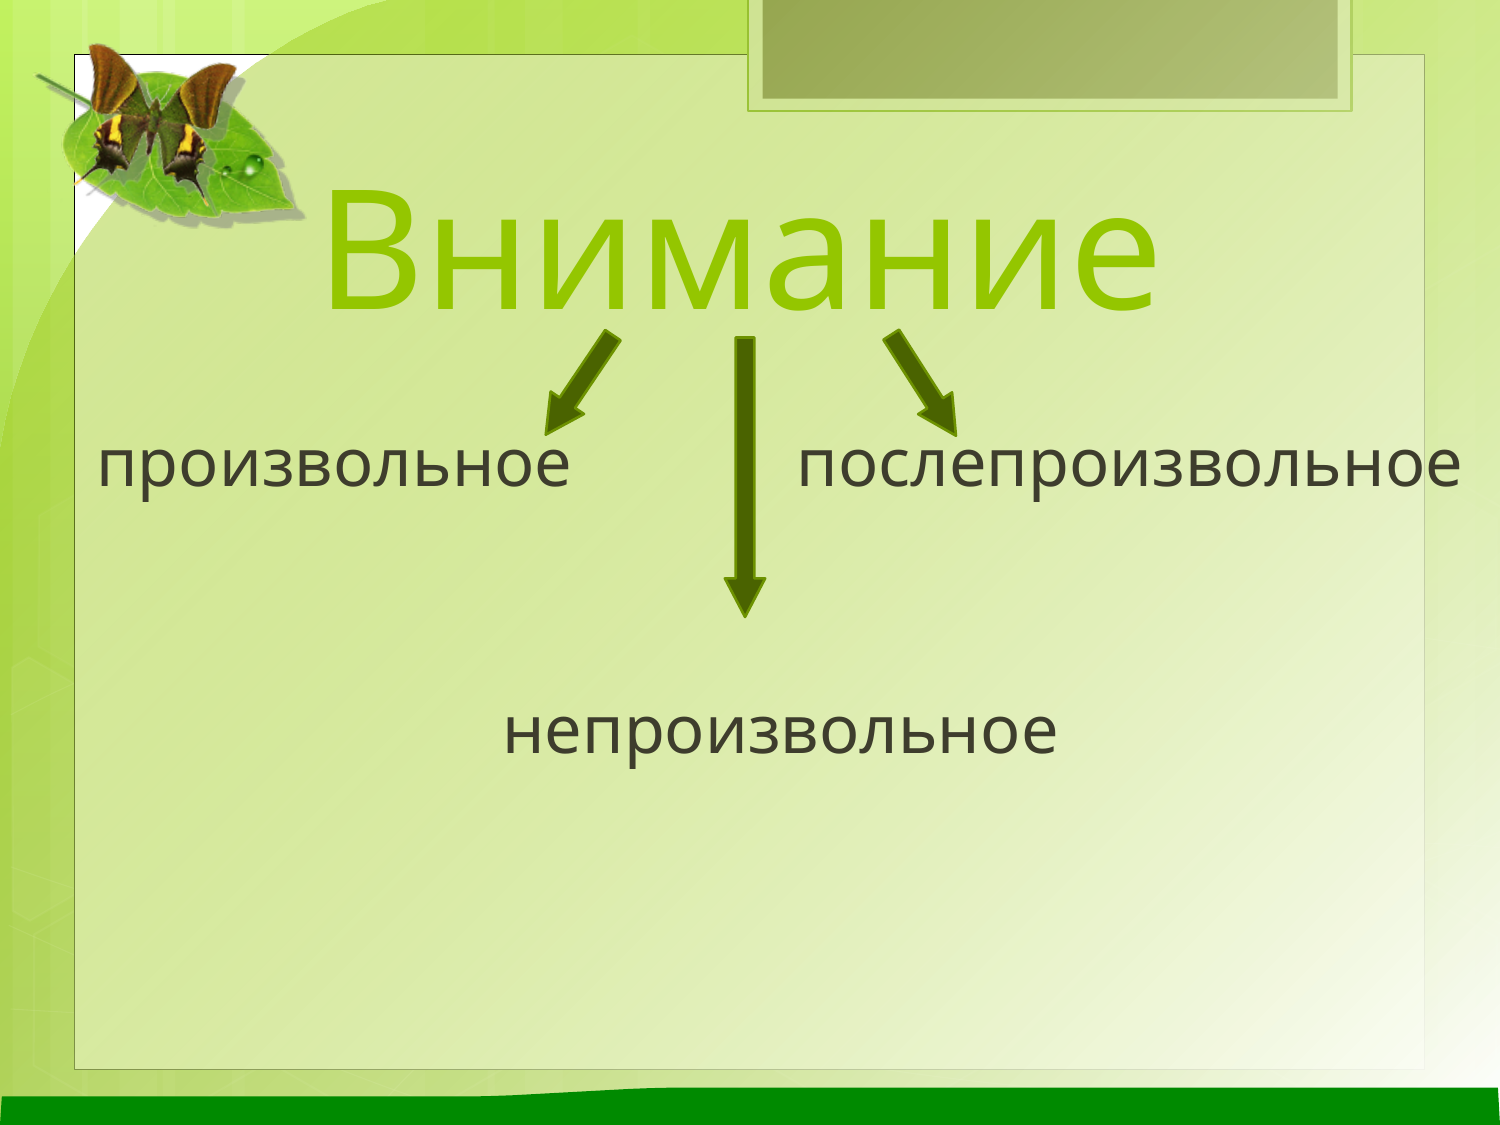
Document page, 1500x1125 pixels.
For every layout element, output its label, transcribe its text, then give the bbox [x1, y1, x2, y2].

picture [24, 37, 300, 229]
text_box [723, 336, 767, 619]
list произвольное послепроизвольное непроизвольное [50, 412, 1500, 989]
text_box [544, 328, 622, 436]
text_box [882, 328, 958, 437]
title Внимание [174, 125, 1328, 351]
